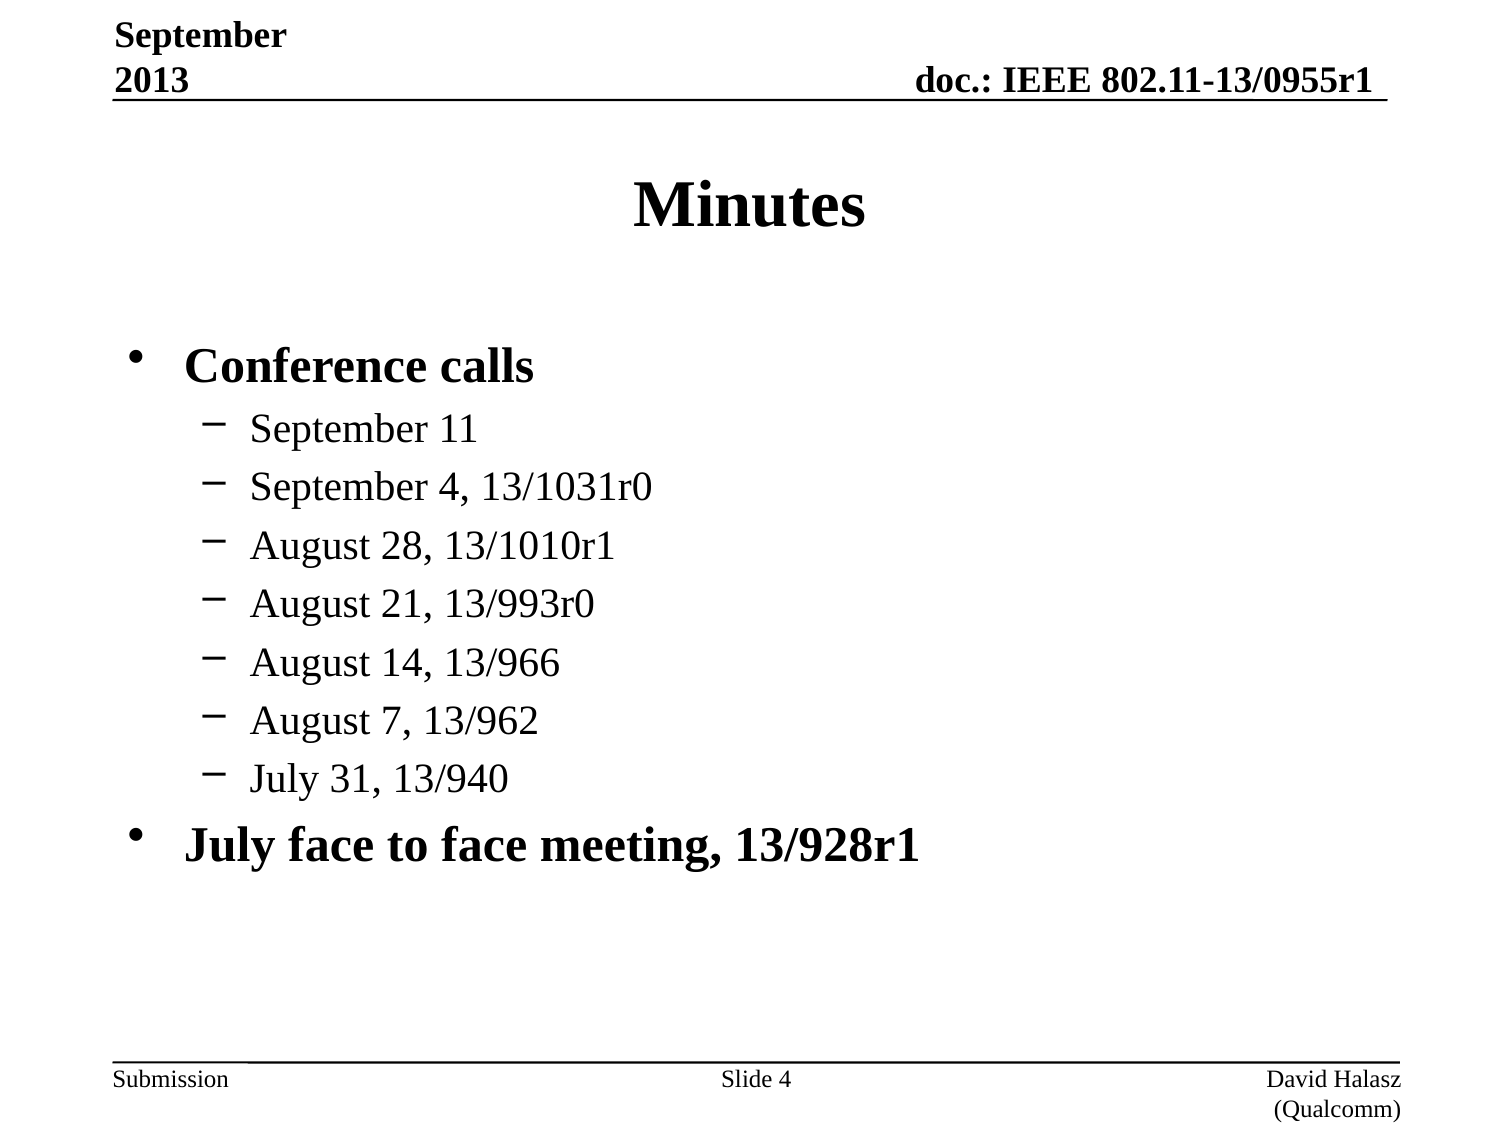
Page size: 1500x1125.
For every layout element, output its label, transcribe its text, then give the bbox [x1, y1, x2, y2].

title Minutes [112, 112, 1388, 288]
list Conference calls September 11 September 4, 13/1031r0 August 28, 13/1010r1 August 21, 13/993r0 August 14, 13/966 August 7, 13/962 July 31, 13/940 July face to face meeting, 13/928r1 [112, 324, 1388, 1001]
footer David Halasz (Qualcomm) [1264, 1061, 1402, 1093]
slide_number Slide 4 [712, 1061, 800, 1093]
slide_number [114, 54, 333, 101]
